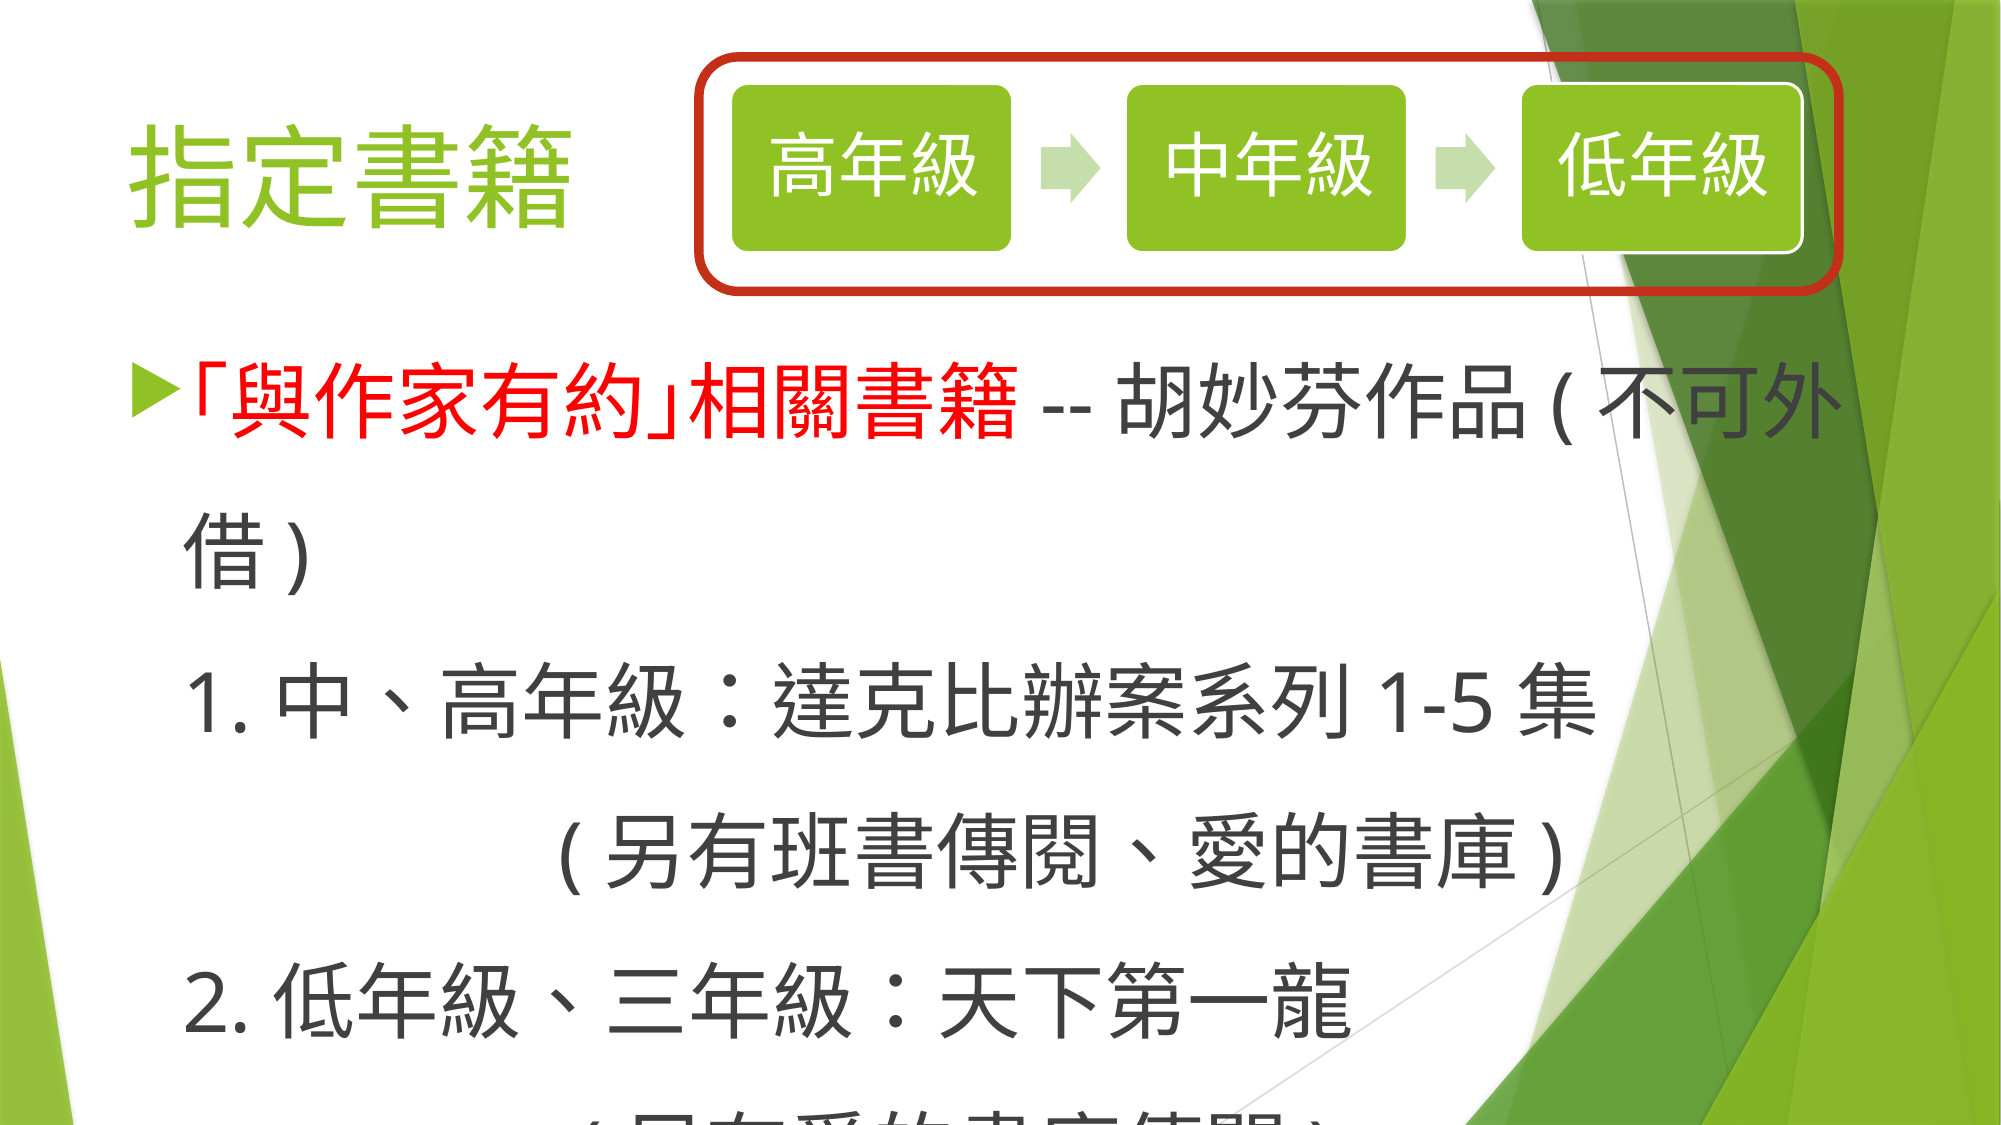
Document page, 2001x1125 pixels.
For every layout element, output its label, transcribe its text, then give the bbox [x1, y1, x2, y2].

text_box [729, 68, 1804, 268]
text_box [698, 56, 1839, 292]
title 指定書籍 [111, 99, 727, 291]
list ｢與作家有約｣相關書籍--胡妙芬作品(不可外借) 1.中、高年級：達克比辦案系列1-5集 (另有班書傳閱、愛的書庫) 2.低年級、三年級：天下第一龍 (另有愛的書庫傳閱) [111, 291, 1890, 928]
